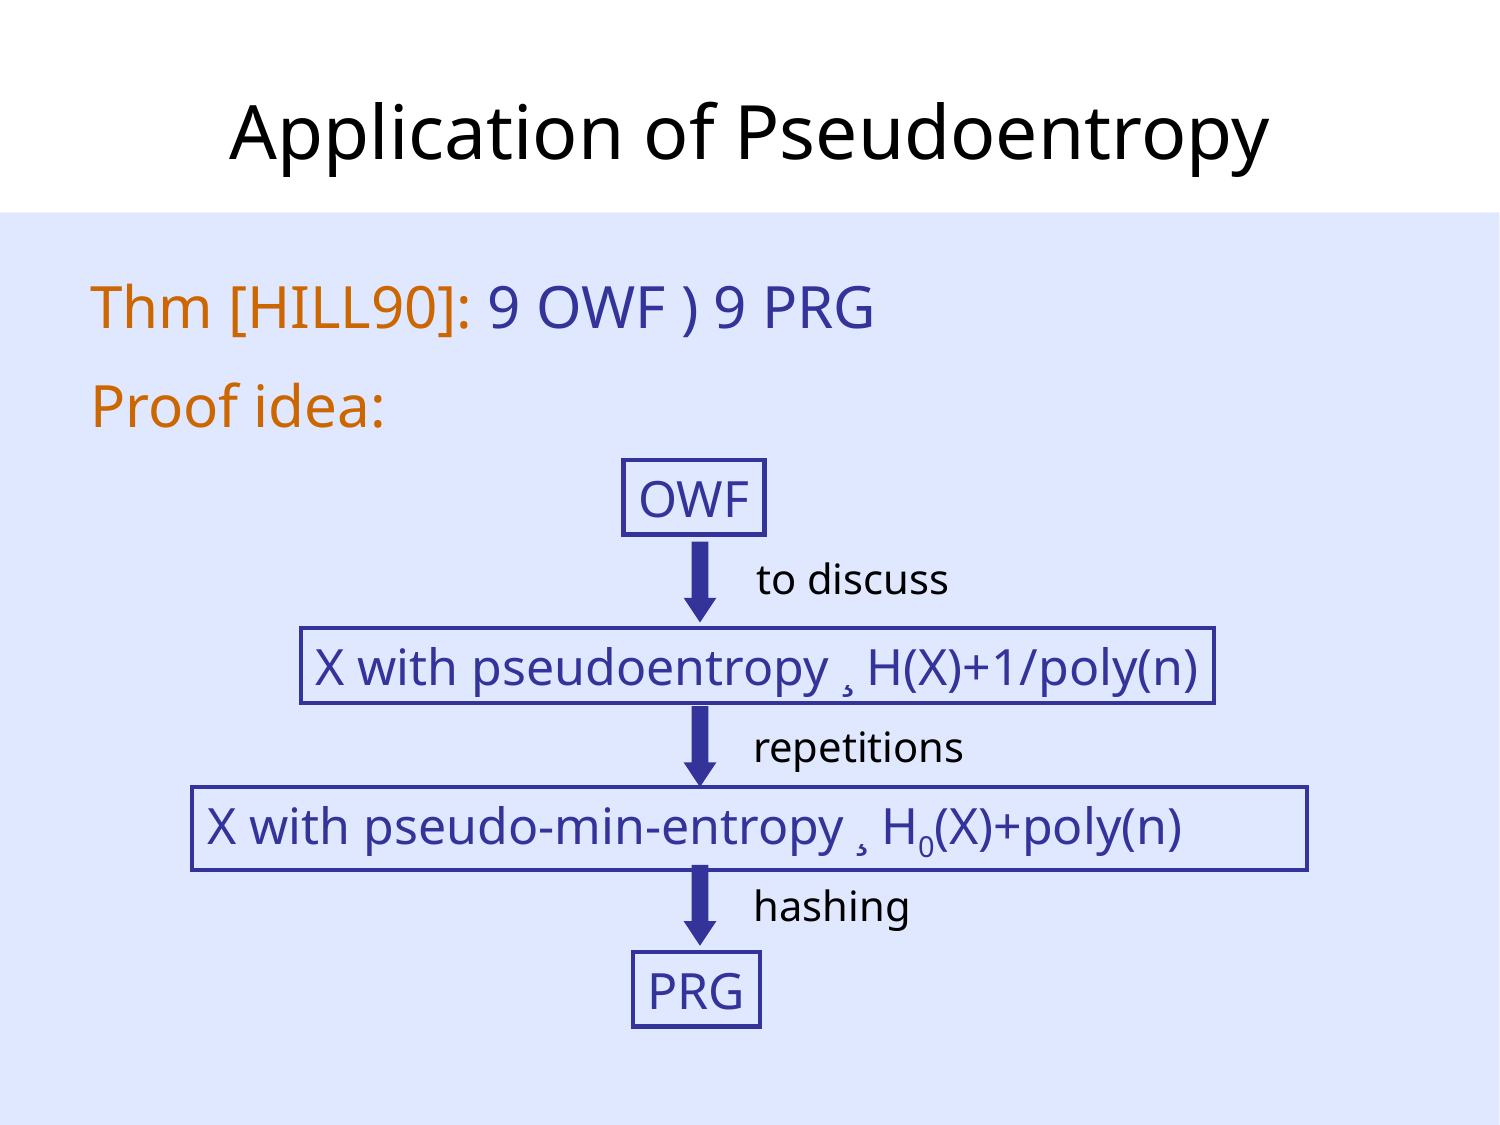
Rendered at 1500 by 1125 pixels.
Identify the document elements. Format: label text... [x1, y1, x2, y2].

text_box [687, 708, 713, 784]
title Application of Pseudoentropy [74, 54, 1425, 205]
text_box repetitions [738, 713, 980, 779]
text_box X with pseudoentropy ¸ H(X)+1/poly(n) [300, 628, 1214, 703]
text_box [687, 866, 713, 942]
list Thm [HILL90]: 9 OWF ) 9 PRG Proof idea: [74, 262, 1426, 1050]
text_box to discuss [741, 545, 965, 611]
text_box [687, 543, 713, 619]
text_box PRG [632, 951, 761, 1027]
text_box hashing [738, 872, 926, 938]
text_box OWF [623, 460, 765, 535]
text_box X with pseudo-min-entropy ¸ H0(X)+poly(n) [192, 787, 1308, 871]
